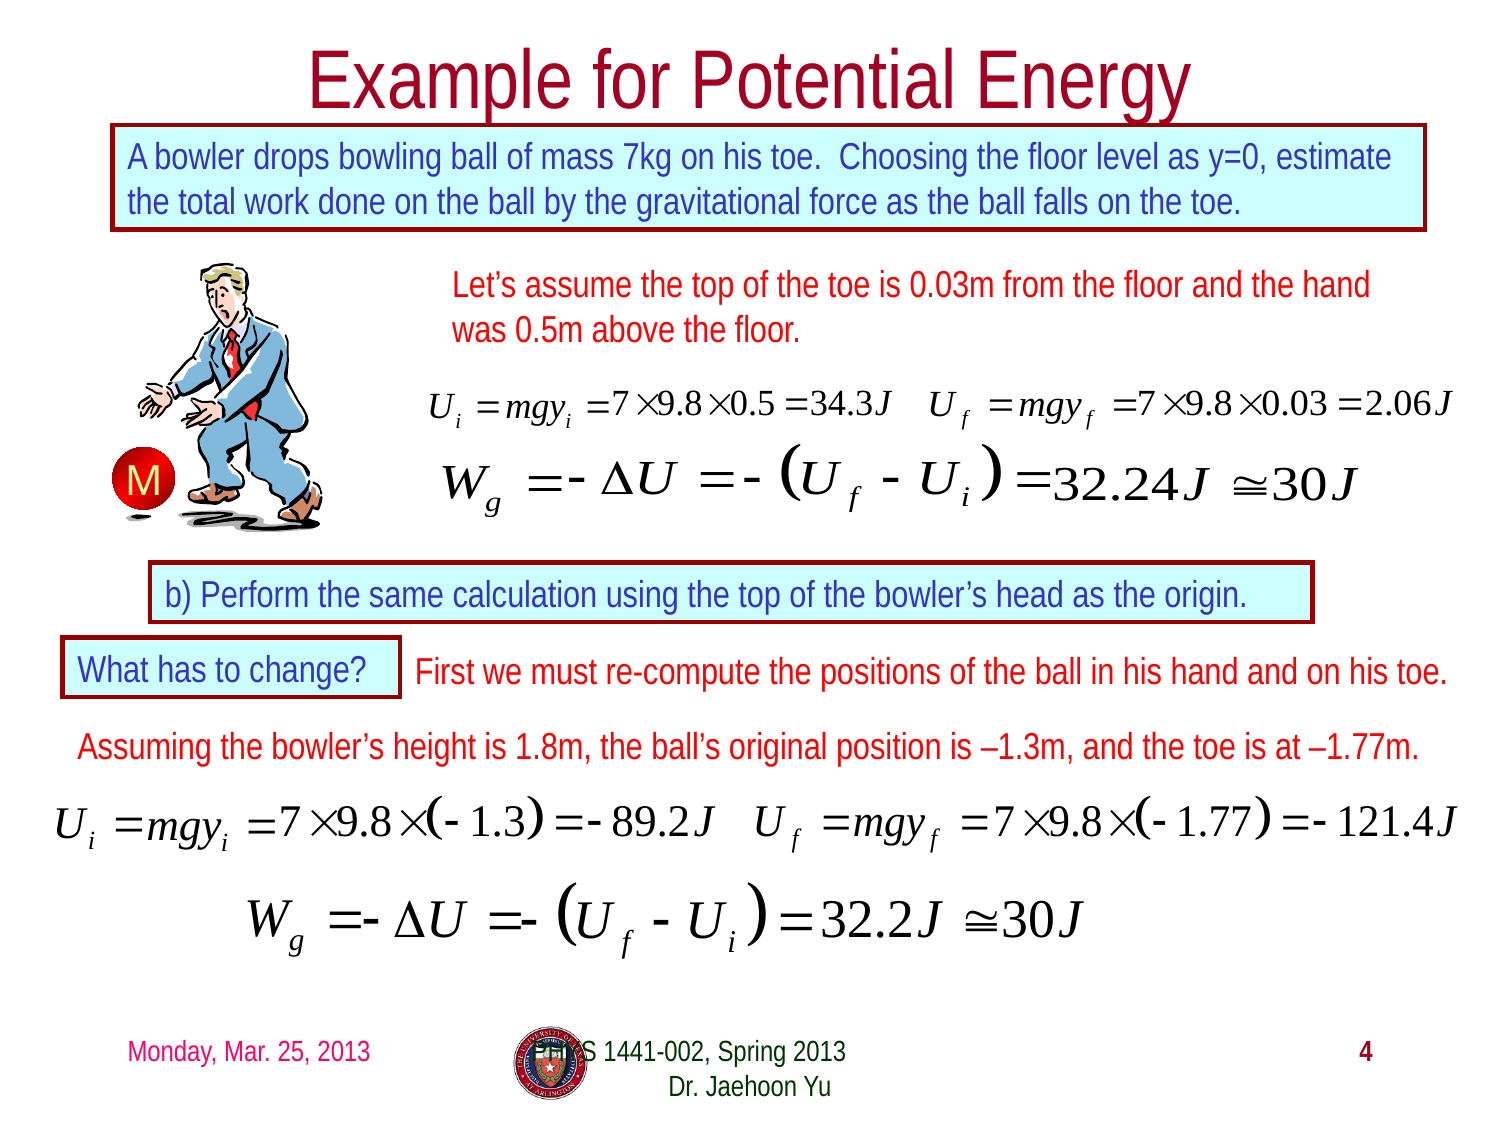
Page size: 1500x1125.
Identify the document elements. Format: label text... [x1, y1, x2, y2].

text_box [749, 790, 844, 863]
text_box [1012, 378, 1137, 438]
text_box Assuming the bowler’s height is 1.8m, the ball’s original position is –1.3m, and the toe is at –1.77m. [62, 714, 1463, 775]
title Example for Potential Energy [112, 24, 1388, 124]
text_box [924, 378, 1011, 435]
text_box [1131, 381, 1463, 426]
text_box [606, 381, 901, 426]
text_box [512, 874, 813, 975]
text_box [241, 881, 363, 969]
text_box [499, 381, 610, 438]
text_box First we must re-compute the positions of the ball in his hand and on his toe. [399, 639, 1500, 700]
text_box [272, 787, 726, 863]
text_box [733, 437, 1051, 528]
slide_number 4 [1074, 1024, 1388, 1101]
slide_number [112, 1024, 426, 1101]
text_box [49, 792, 145, 861]
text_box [435, 449, 563, 528]
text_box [139, 794, 267, 863]
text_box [1045, 455, 1376, 513]
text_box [987, 787, 1469, 863]
text_box A bowler drops bowling ball of mass 7kg on his toe. Choosing the floor level as y=0, estimate the total work done on the ball by the gravitational force as the ball falls on the toe. [112, 124, 1425, 230]
text_box b) Perform the same calculation using the top of the bowler’s head as the origin. [150, 562, 1313, 623]
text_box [846, 790, 983, 863]
text_box What has to change? [62, 637, 400, 698]
text_box Let’s assume the top of the toe is 0.03m from the floor and the hand was 0.5m above the floor. [437, 252, 1400, 358]
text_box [112, 262, 326, 535]
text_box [558, 449, 738, 508]
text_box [813, 887, 1101, 952]
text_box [354, 887, 507, 952]
footer PHYS 1441-002, Spring 2013 Dr. Jaehoon Yu [512, 1024, 988, 1101]
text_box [424, 381, 498, 438]
